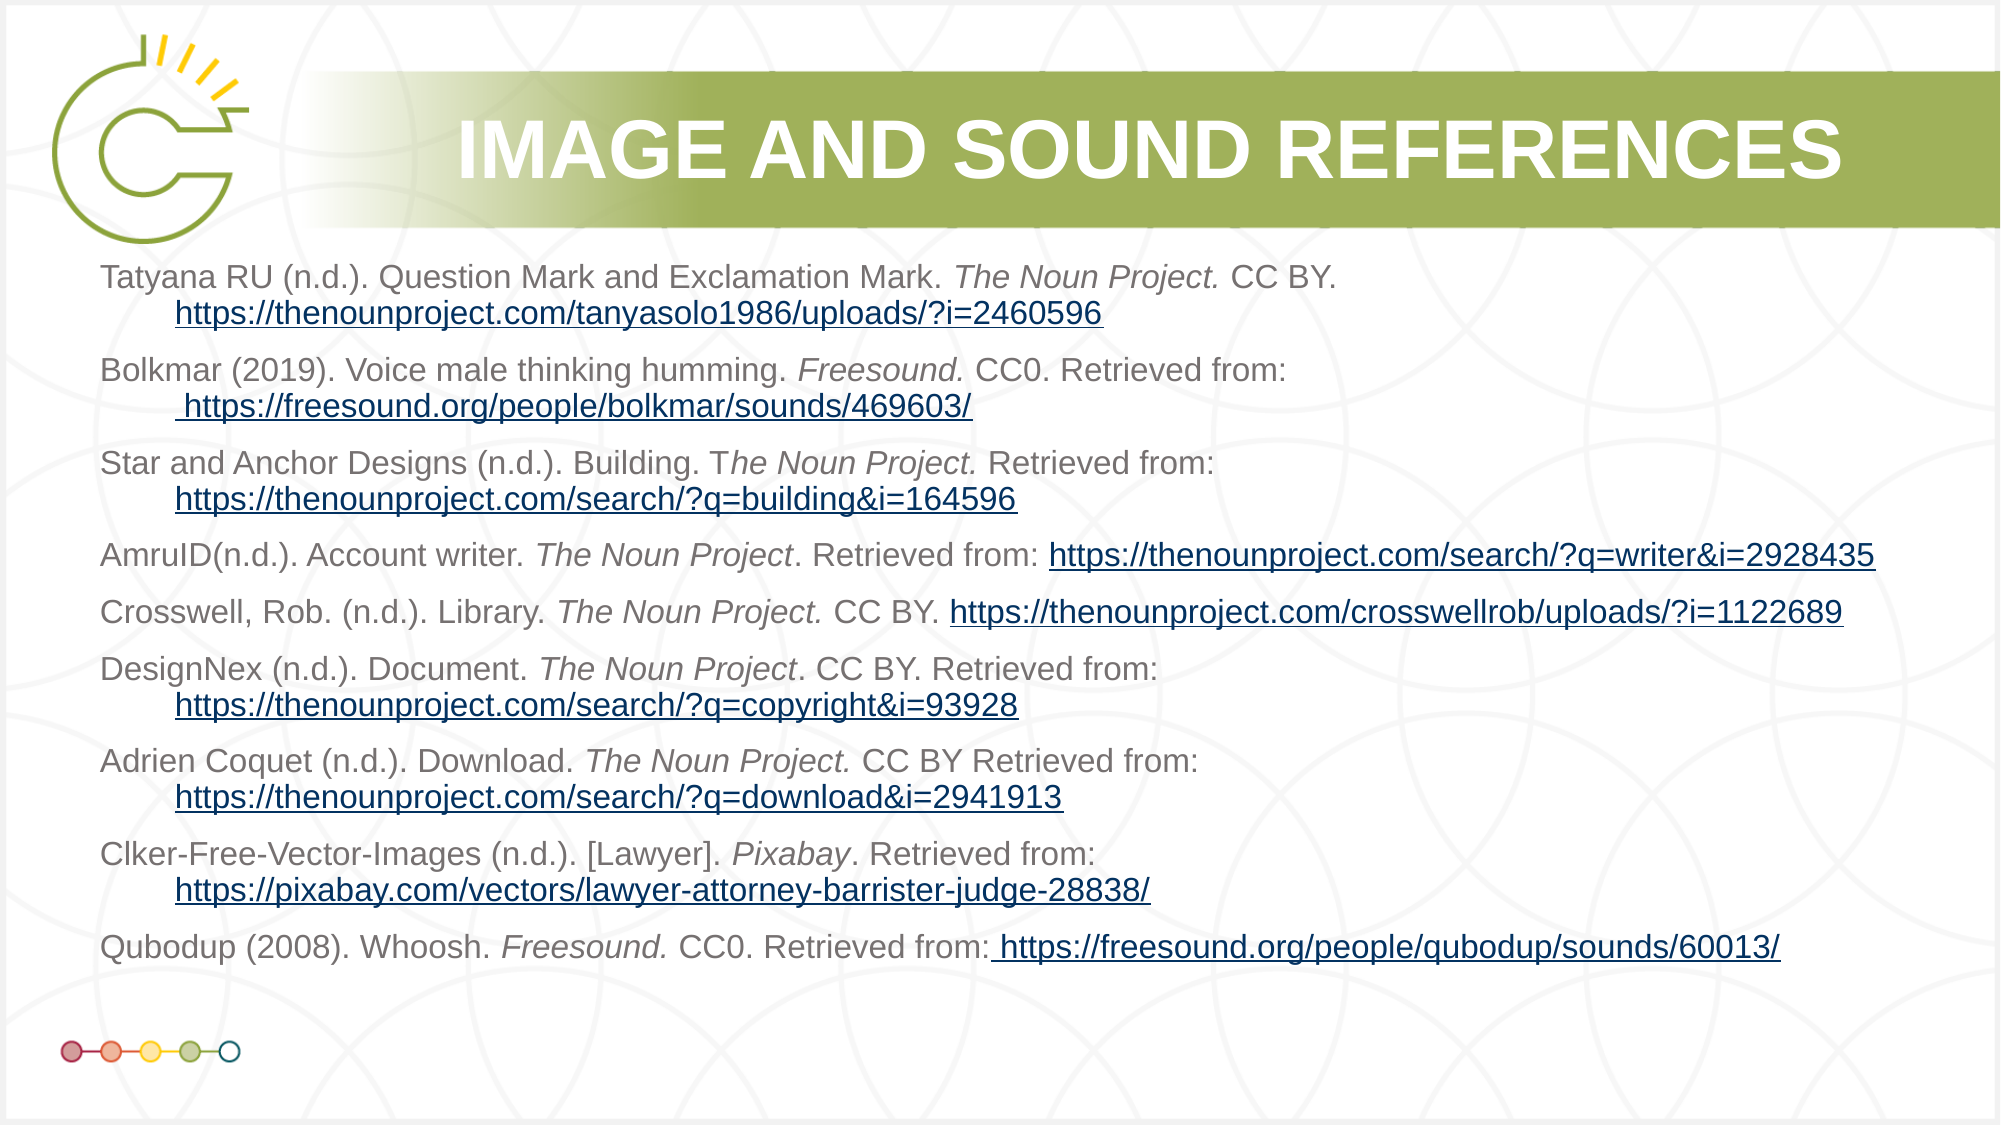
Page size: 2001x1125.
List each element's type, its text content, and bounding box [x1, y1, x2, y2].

picture [0, 0, 2001, 1125]
list Tatyana RU (n.d.). Question Mark and Exclamation Mark. The Noun Project. CC BY. https://thenounproject.com/tanyasolo1986/uploads/?i=2460596 Bolkmar (2019). Voice male thinking humming. Freesound. CC0. Retrieved from: https://freesound.org/people/bolkmar/sounds/469603/ Star and Anchor Designs (n.d.). Building. The Noun Project. Retrieved from: https://thenounproject.com/search/?q=building&i=164596 AmruID(n.d.). Account writer. The Noun Project. Retrieved from: https://thenounproject.com/search/?q=writer&i=2928435 Crosswell, Rob. (n.d.). Library. The Noun Project. CC BY. https://thenounproject.com/crosswellrob/uploads/?i=1122689 DesignNex (n.d.). Document. The Noun Project. CC BY. Retrieved from:https://thenounproject.com/search/?q=copyright&i=93928 Adrien Coquet (n.d.). Download. The Noun Project. CC BY Retrieved from: https://thenounproject.com/search/?q=download&i=2941913 Clker-Free-Vector-Images (n.d.). [Lawyer]. Pixabay. Retrieved from: https://pixabay.com/vectors/lawyer-attorney-barrister-judge-28838/ Qubodup (2008). Whoosh. Freesound. CC0. Retrieved from: https://freesound.org/people/qubodup/sounds/60013/ [71, 252, 2000, 974]
